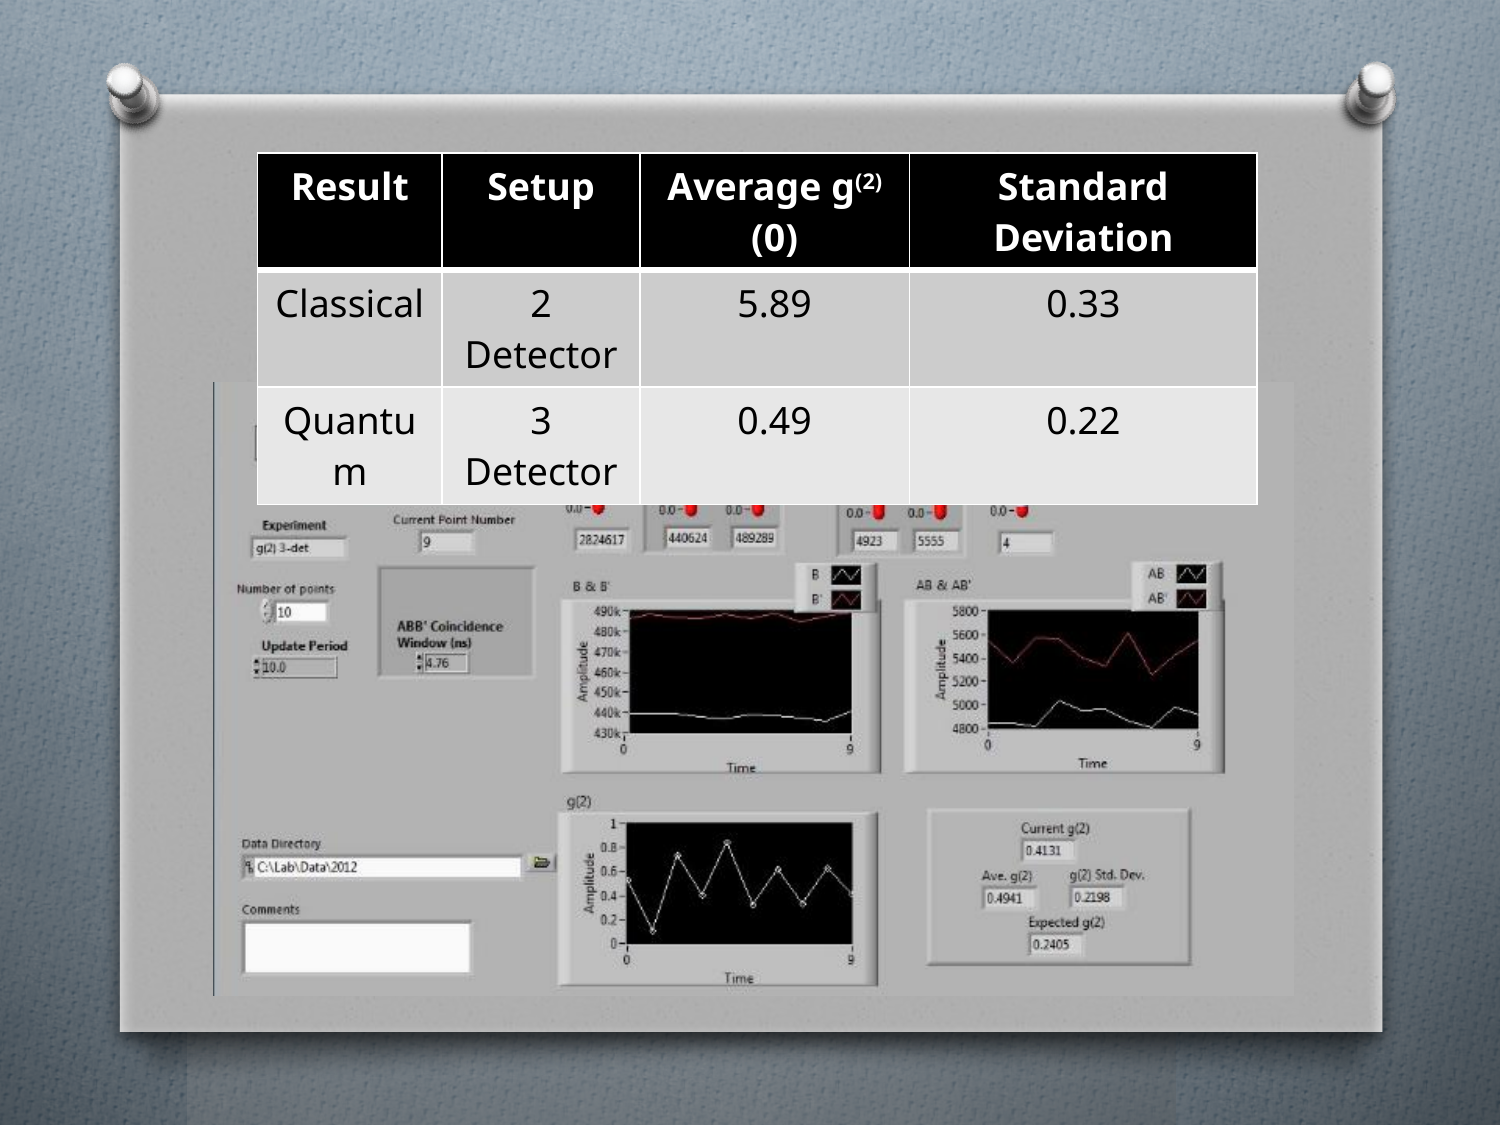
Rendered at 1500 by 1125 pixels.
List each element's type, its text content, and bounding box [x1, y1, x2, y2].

table_header Standard Deviation [910, 154, 1256, 267]
picture [1317, 35, 1439, 156]
picture [75, 29, 198, 153]
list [213, 382, 1295, 996]
table_cell 5.89 [641, 273, 909, 382]
table_cell 0.33 [910, 273, 1256, 382]
table_cell Classical [258, 273, 441, 382]
table_header Setup [443, 154, 639, 267]
table_header Result [258, 154, 441, 267]
table_cell 2 Detector [443, 273, 639, 382]
table_header Average g(2)(0) [641, 154, 909, 267]
